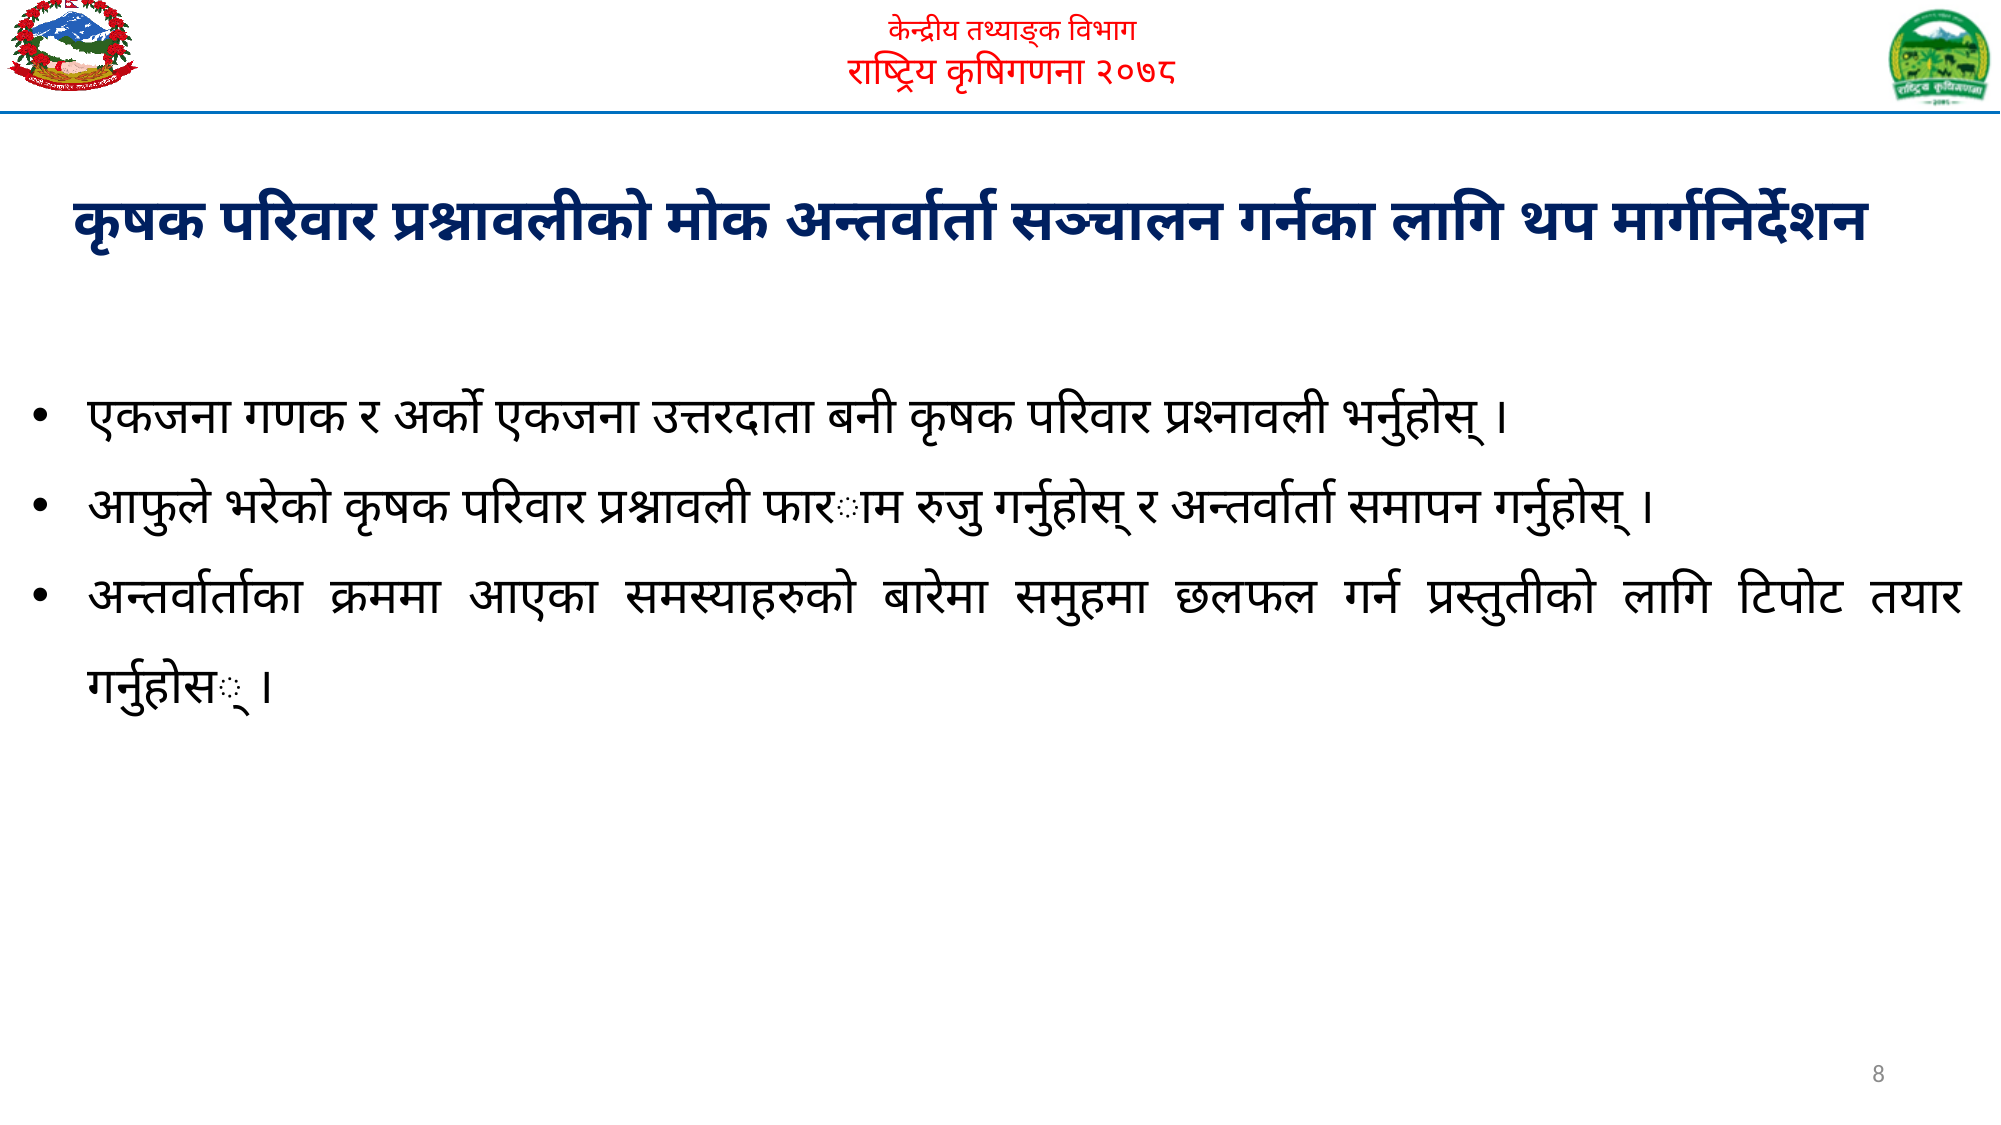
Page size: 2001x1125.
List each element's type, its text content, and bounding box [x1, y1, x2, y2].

text_box कृषक परिवार प्रश्नावलीको मोक अन्तर्वार्ता सञ्चालन गर्नका लागि थप मार्गनिर्देशन [41, 174, 1900, 310]
picture [7, 0, 138, 91]
slide_number 8 [1433, 1042, 1900, 1103]
picture [1887, 4, 1993, 110]
text_box एकजना गणक र अर्को एकजना उत्तरदाता बनी कृषक परिवार प्रश्नावली भर्नुहोस् । आफुले भरेको कृषक परिवार प्रश्नावली फाराम रुजु गर्नुहोस् र अन्तर्वार्ता समापन गर्नुहोस् । अन्तर्वार्ताका क्रममा आएका समस्याहरुको बारेमा समुहमा छलफल गर्न प्रस्तुतीको लागि टिपोट तयार गर्नुहोस् । [16, 346, 1977, 722]
